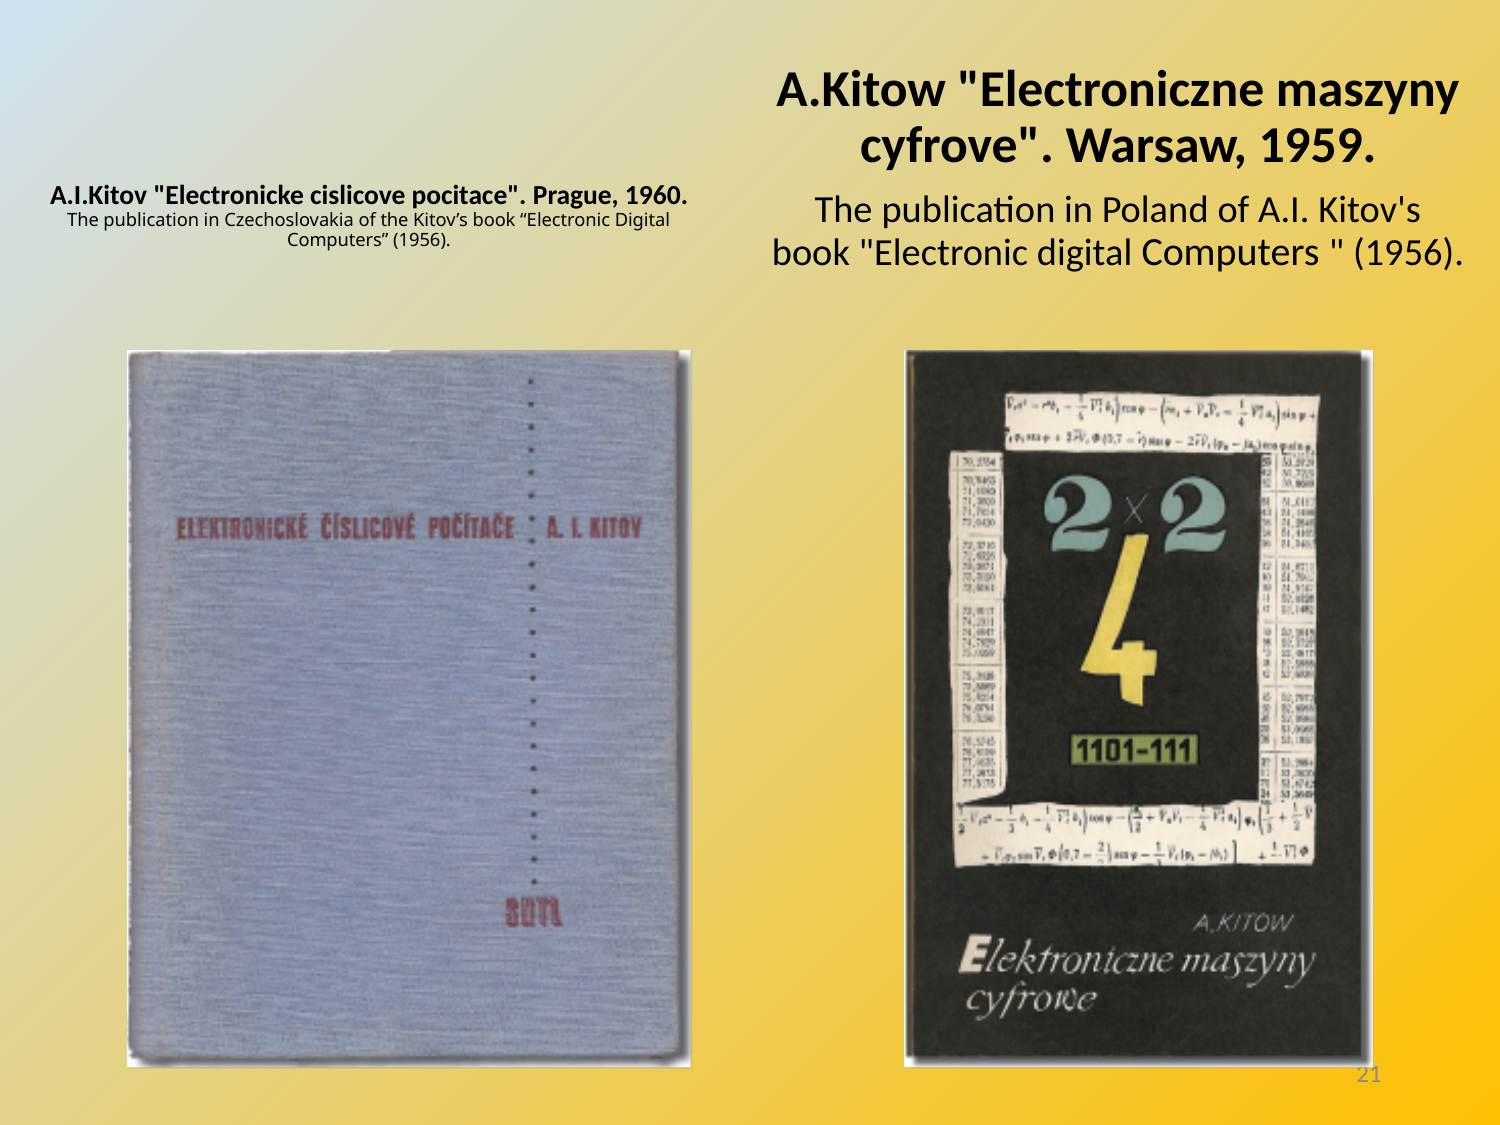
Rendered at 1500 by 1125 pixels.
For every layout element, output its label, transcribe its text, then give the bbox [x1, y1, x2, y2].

list A.Kitow "Electroniczne maszyny cyfrove". Warsaw, 1959. The publication in Poland of A.I. Kitov's book "Electronic digital Computers " (1956). [756, 54, 1480, 321]
picture [904, 350, 1378, 1073]
picture [127, 350, 697, 1073]
slide_number 21 [1059, 1042, 1397, 1103]
title A.I.Kitov "Electronicke cislicove pocitace". Prague, 1960. The publication in Czechoslovakia of the Kitov’s book “Electronic Digital Computers” (1956). [18, 31, 721, 297]
